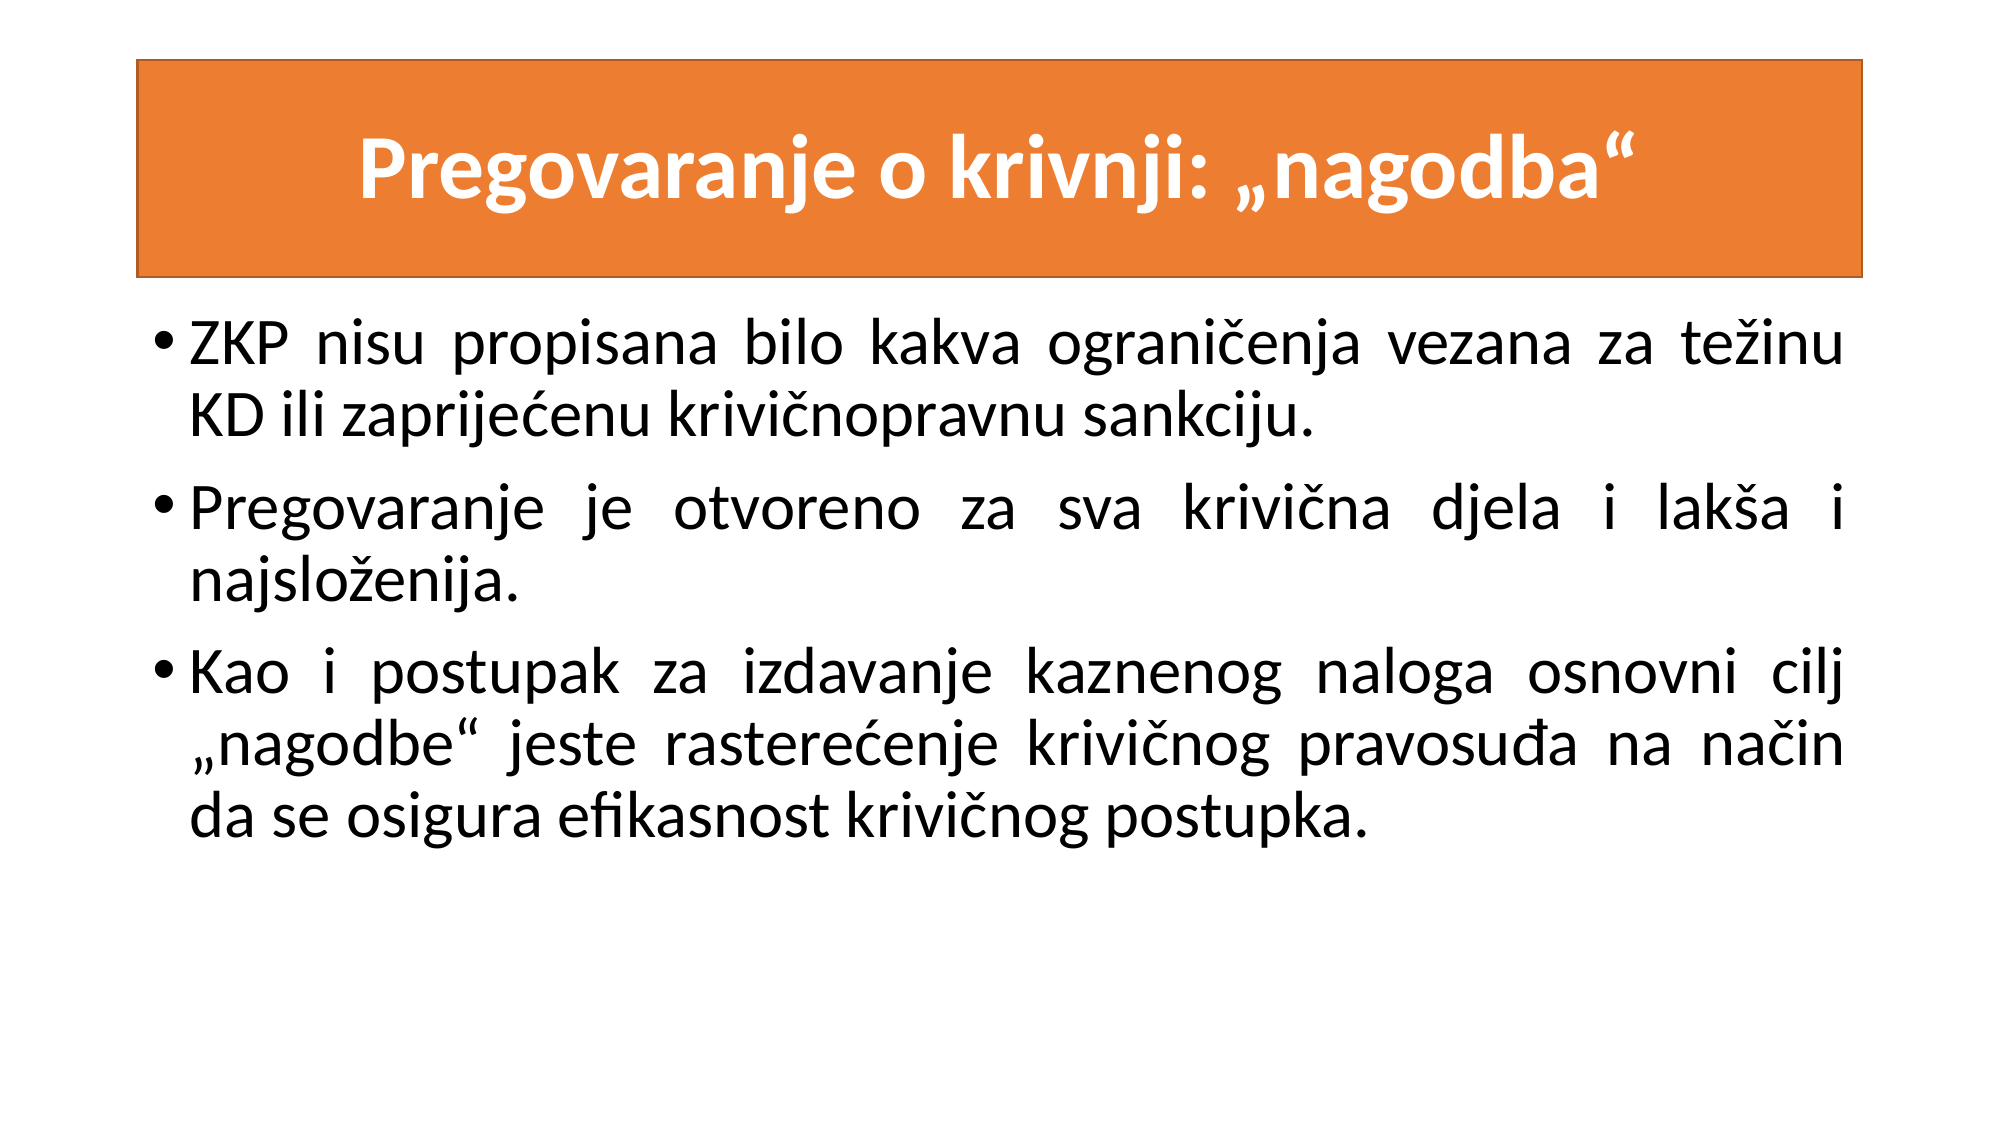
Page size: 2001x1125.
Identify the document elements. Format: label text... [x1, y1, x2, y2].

title Pregovaranje o krivnji: „nagodba“ [136, 59, 1863, 278]
list ZKP nisu propisana bilo kakva ograničenja vezana za težinu KD ili zaprijećenu krivičnopravnu sankciju. Pregovaranje je otvoreno za sva krivična djela i lakša i najsloženija. Kao i postupak za izdavanje kaznenog naloga osnovni cilj „nagodbe“ jeste rasterećenje krivičnog pravosuđa na način da se osigura efikasnost krivičnog postupka. [137, 299, 1863, 1014]
